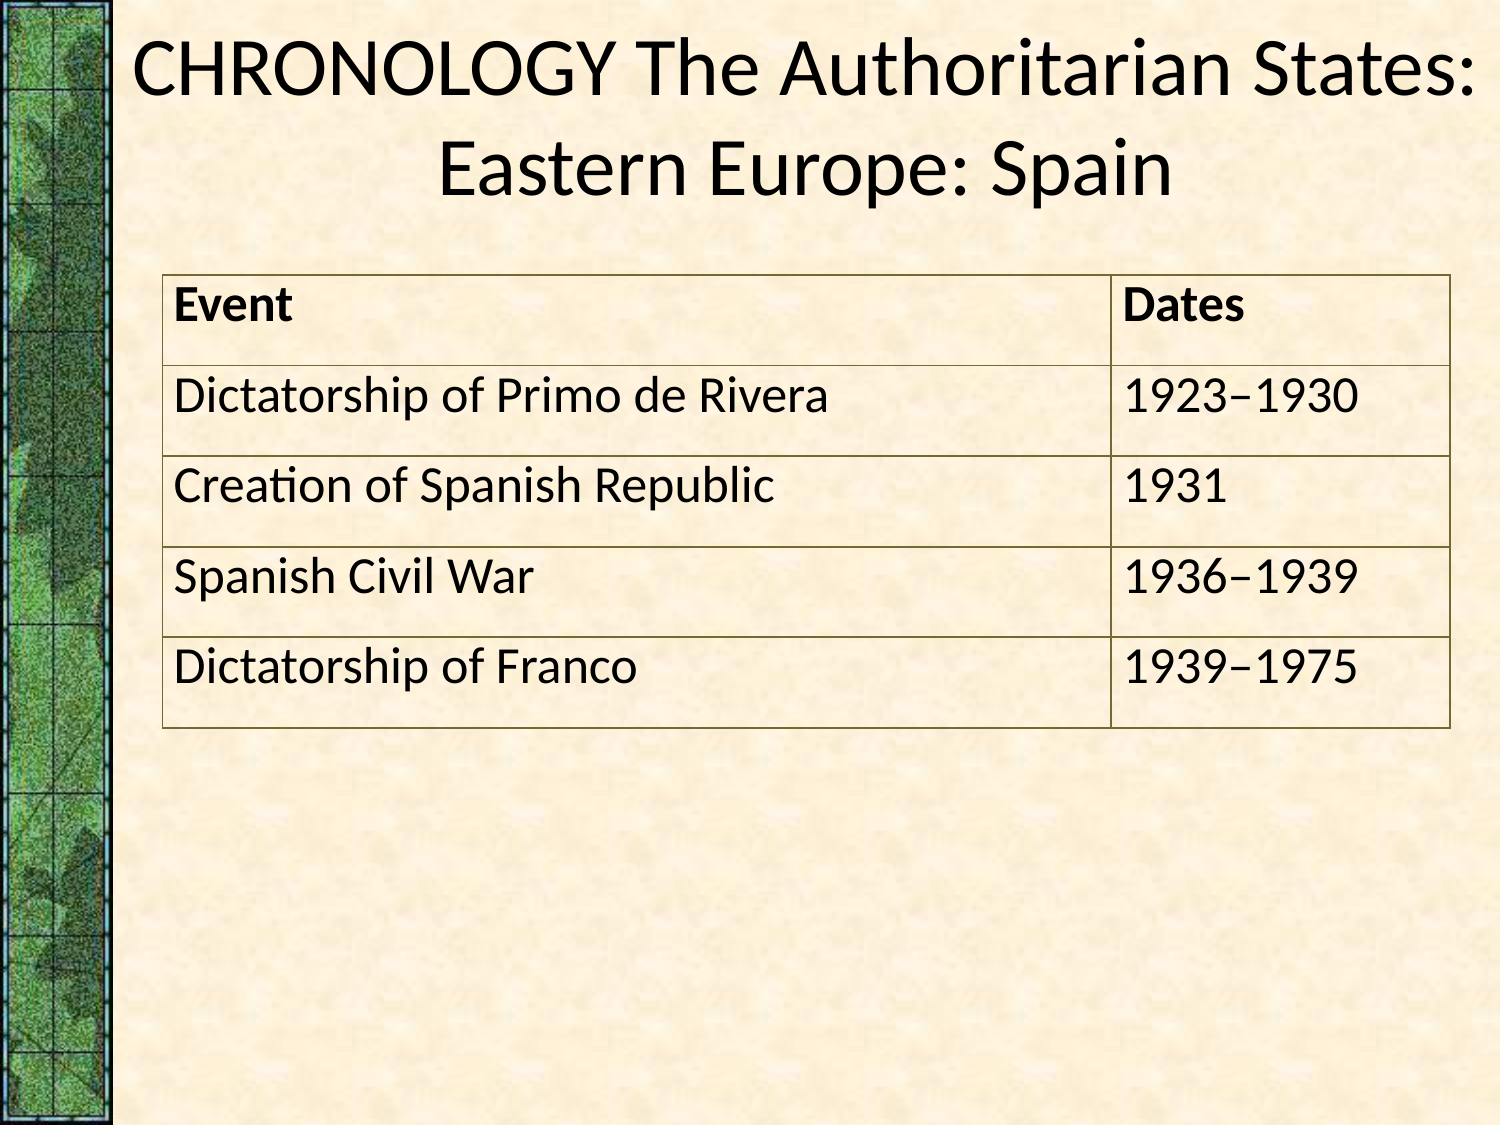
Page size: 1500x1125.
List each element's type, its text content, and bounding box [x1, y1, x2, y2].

table_header Event [163, 276, 1110, 365]
table_cell 1923–1930 [1112, 366, 1449, 455]
table_header Dates [1112, 276, 1449, 365]
table_cell Dictatorship of Primo de Rivera [163, 366, 1110, 455]
table_cell Dictatorship of Franco [163, 638, 1110, 727]
title CHRONOLOGY The Authoritarian States: Eastern Europe: Spain [112, 75, 1500, 150]
table_cell 1931 [1112, 457, 1449, 546]
table_cell Spanish Civil War [163, 548, 1110, 636]
picture [0, 0, 1500, 1125]
table_cell 1936–1939 [1112, 548, 1449, 636]
table_cell 1939–1975 [1112, 638, 1449, 727]
table_cell Creation of Spanish Republic [163, 457, 1110, 546]
